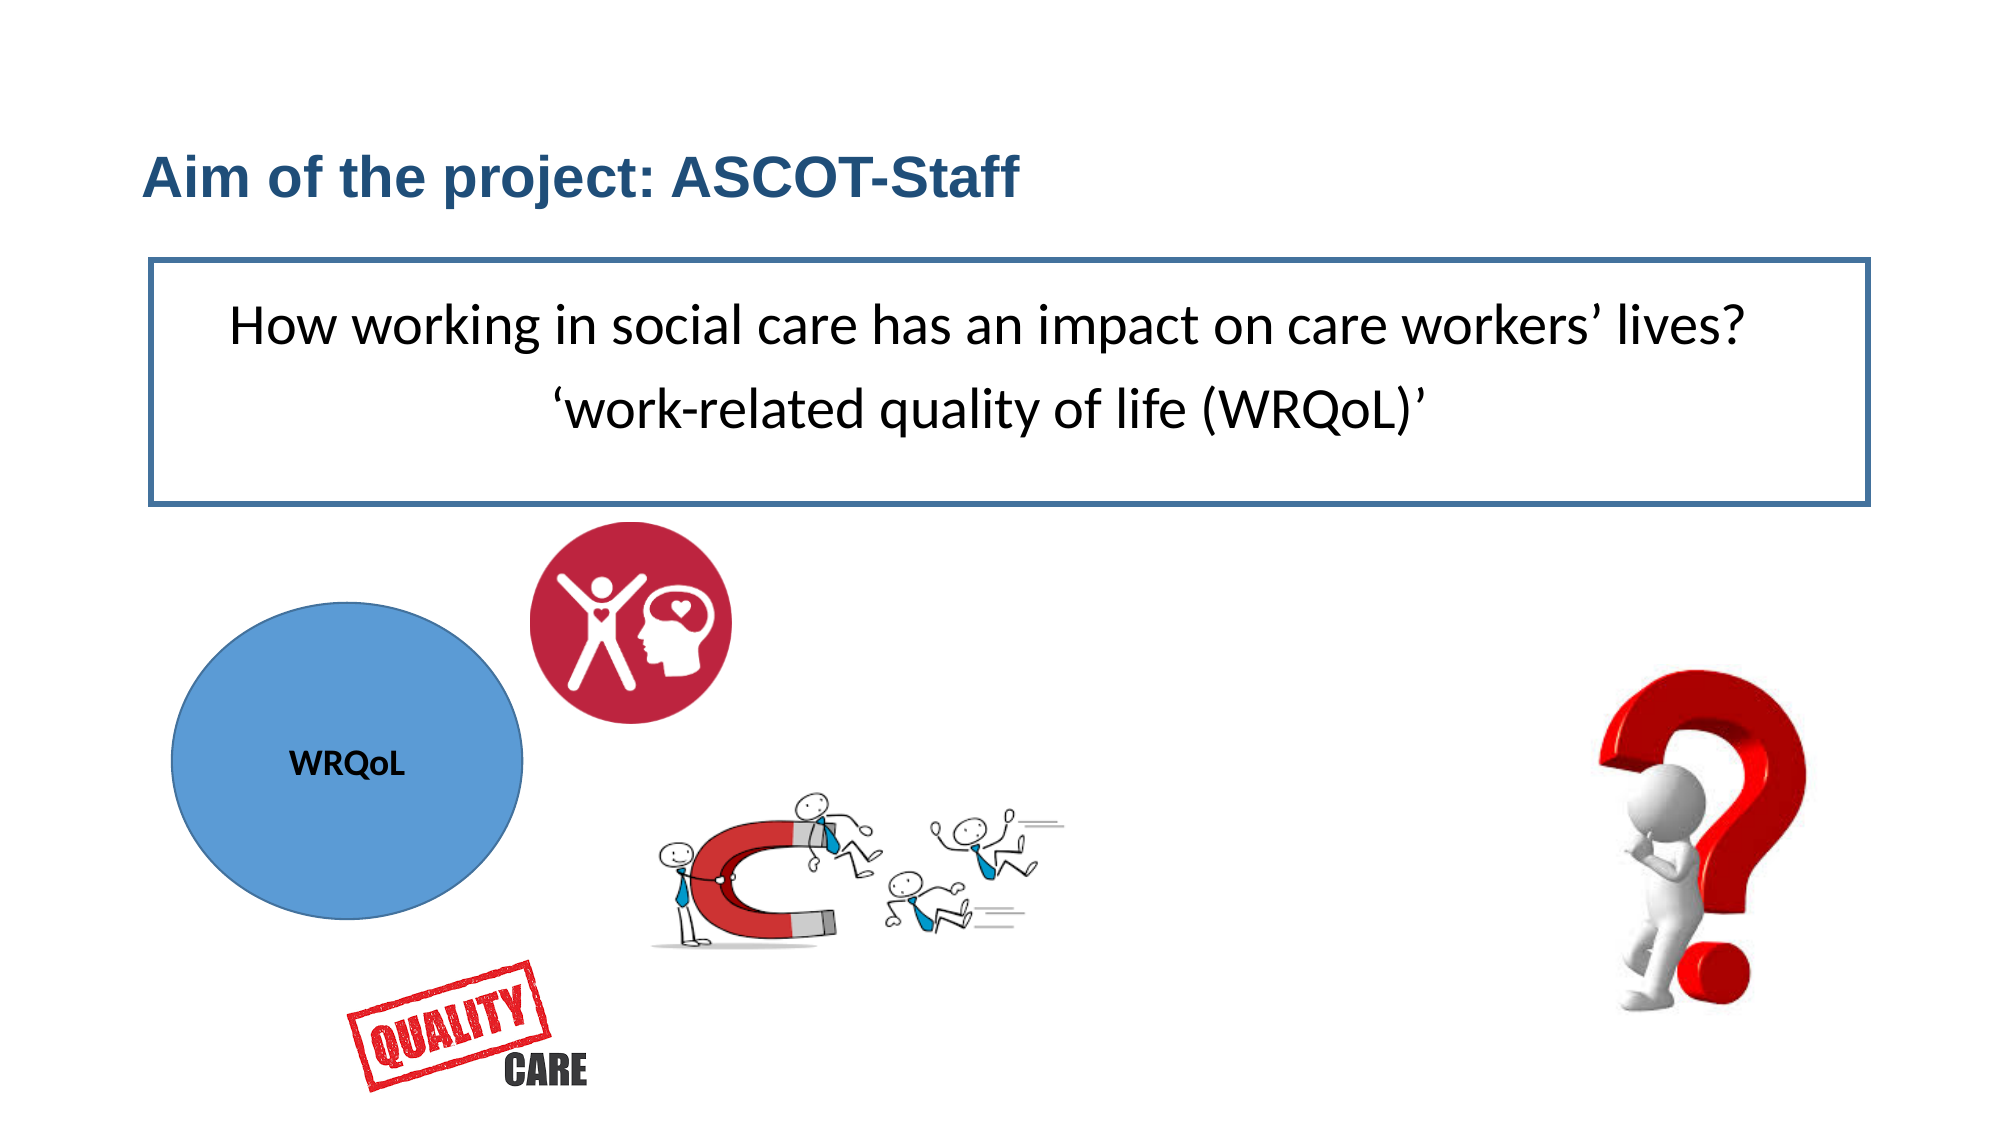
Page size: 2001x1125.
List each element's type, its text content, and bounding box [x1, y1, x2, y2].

picture [631, 774, 1072, 972]
text_box WRQoL [170, 601, 524, 921]
title Aim of the project: ASCOT-Staff [126, 69, 1852, 286]
picture [530, 522, 732, 724]
picture [1516, 664, 1869, 1017]
text_box [150, 259, 1869, 505]
picture [329, 955, 615, 1105]
list How working in social care has an impact on care workers’ lives? ‘work-related quality of life (WRQoL)’ [126, 286, 1852, 1001]
